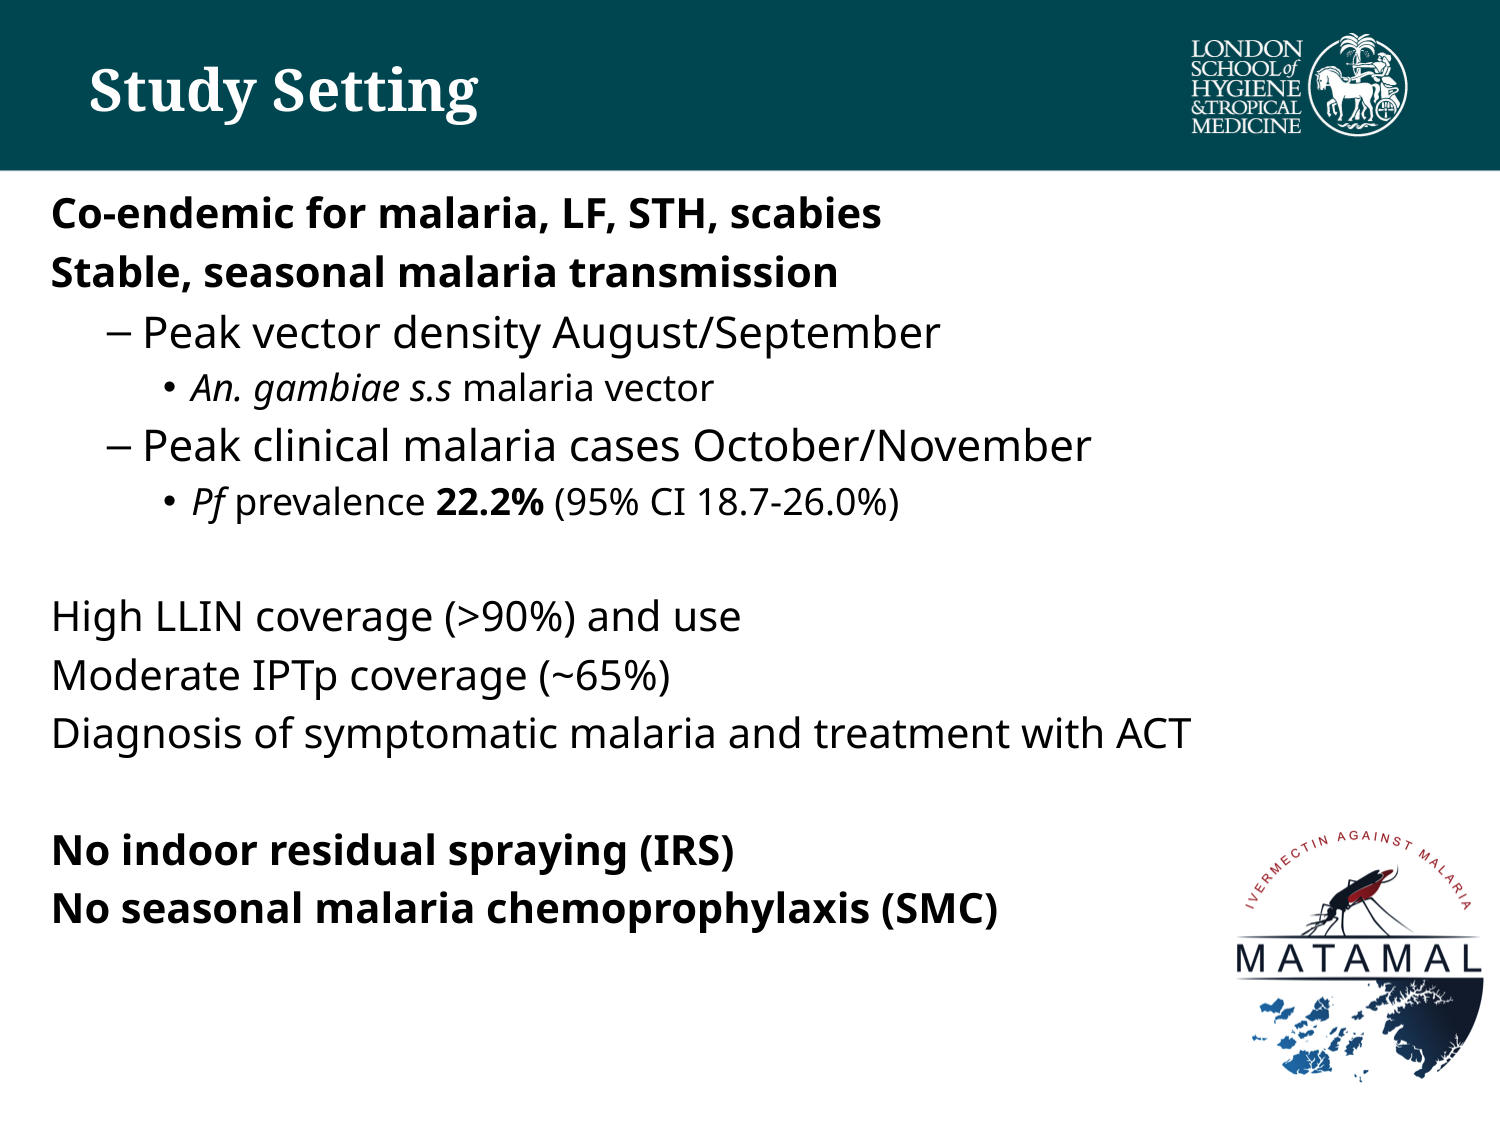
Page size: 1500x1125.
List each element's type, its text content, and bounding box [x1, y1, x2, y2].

picture [0, 0, 1500, 1125]
title Study Setting [75, 45, 1175, 148]
list Co-endemic for malaria, LF, STH, scabies Stable, seasonal malaria transmission Peak vector density August/September An. gambiae s.s malaria vector Peak clinical malaria cases October/November Pf prevalence 22.2% (95% CI 18.7-26.0%) High LLIN coverage (>90%) and use Moderate IPTp coverage (~65%) Diagnosis of symptomatic malaria and treatment with ACT No indoor residual spraying (IRS) No seasonal malaria chemoprophylaxis (SMC) [35, 179, 1463, 1098]
